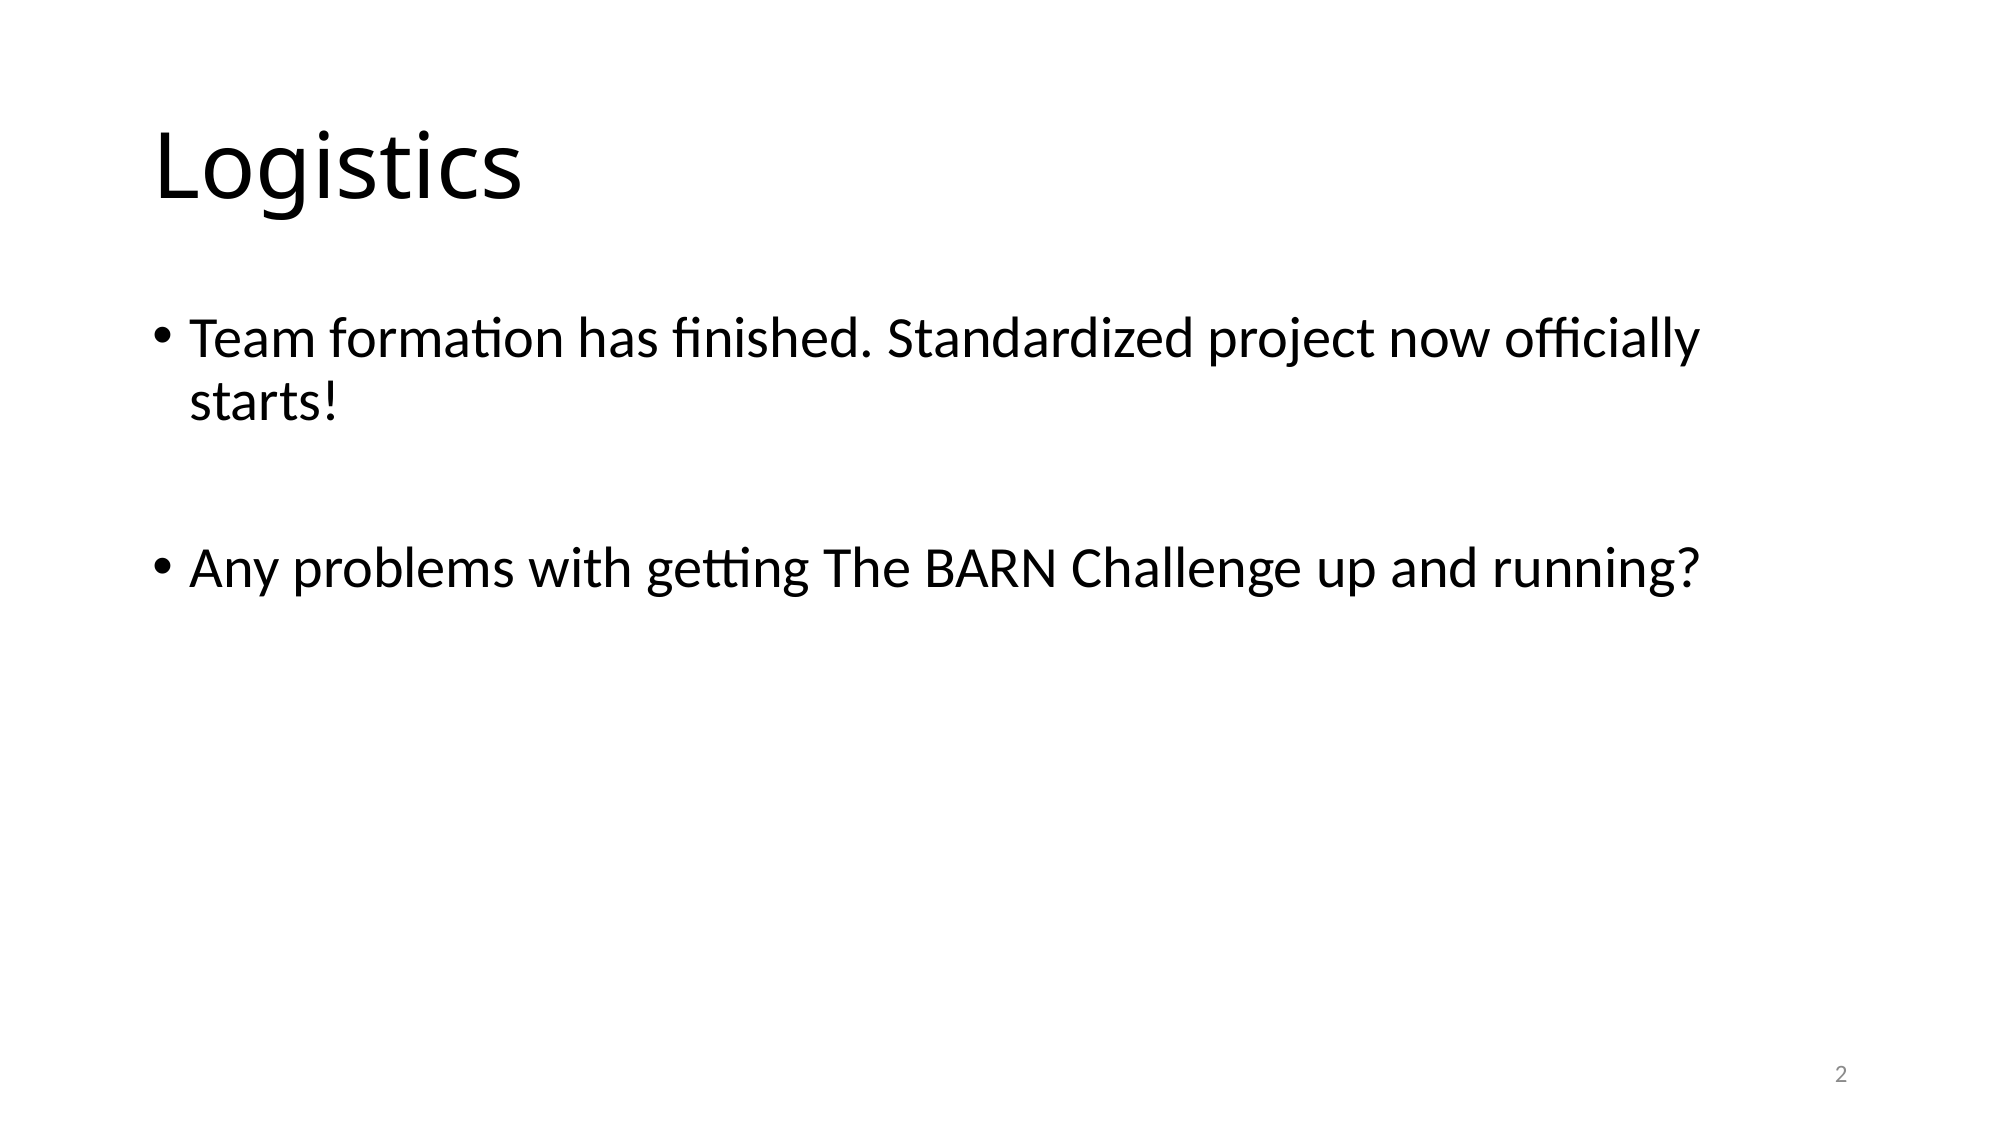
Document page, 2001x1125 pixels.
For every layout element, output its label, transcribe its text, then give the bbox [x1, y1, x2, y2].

slide_number 2 [1412, 1042, 1863, 1103]
title Logistics [137, 59, 1863, 278]
list Team formation has finished. Standardized project now officially starts! Any problems with getting The BARN Challenge up and running? [137, 299, 1863, 1014]
